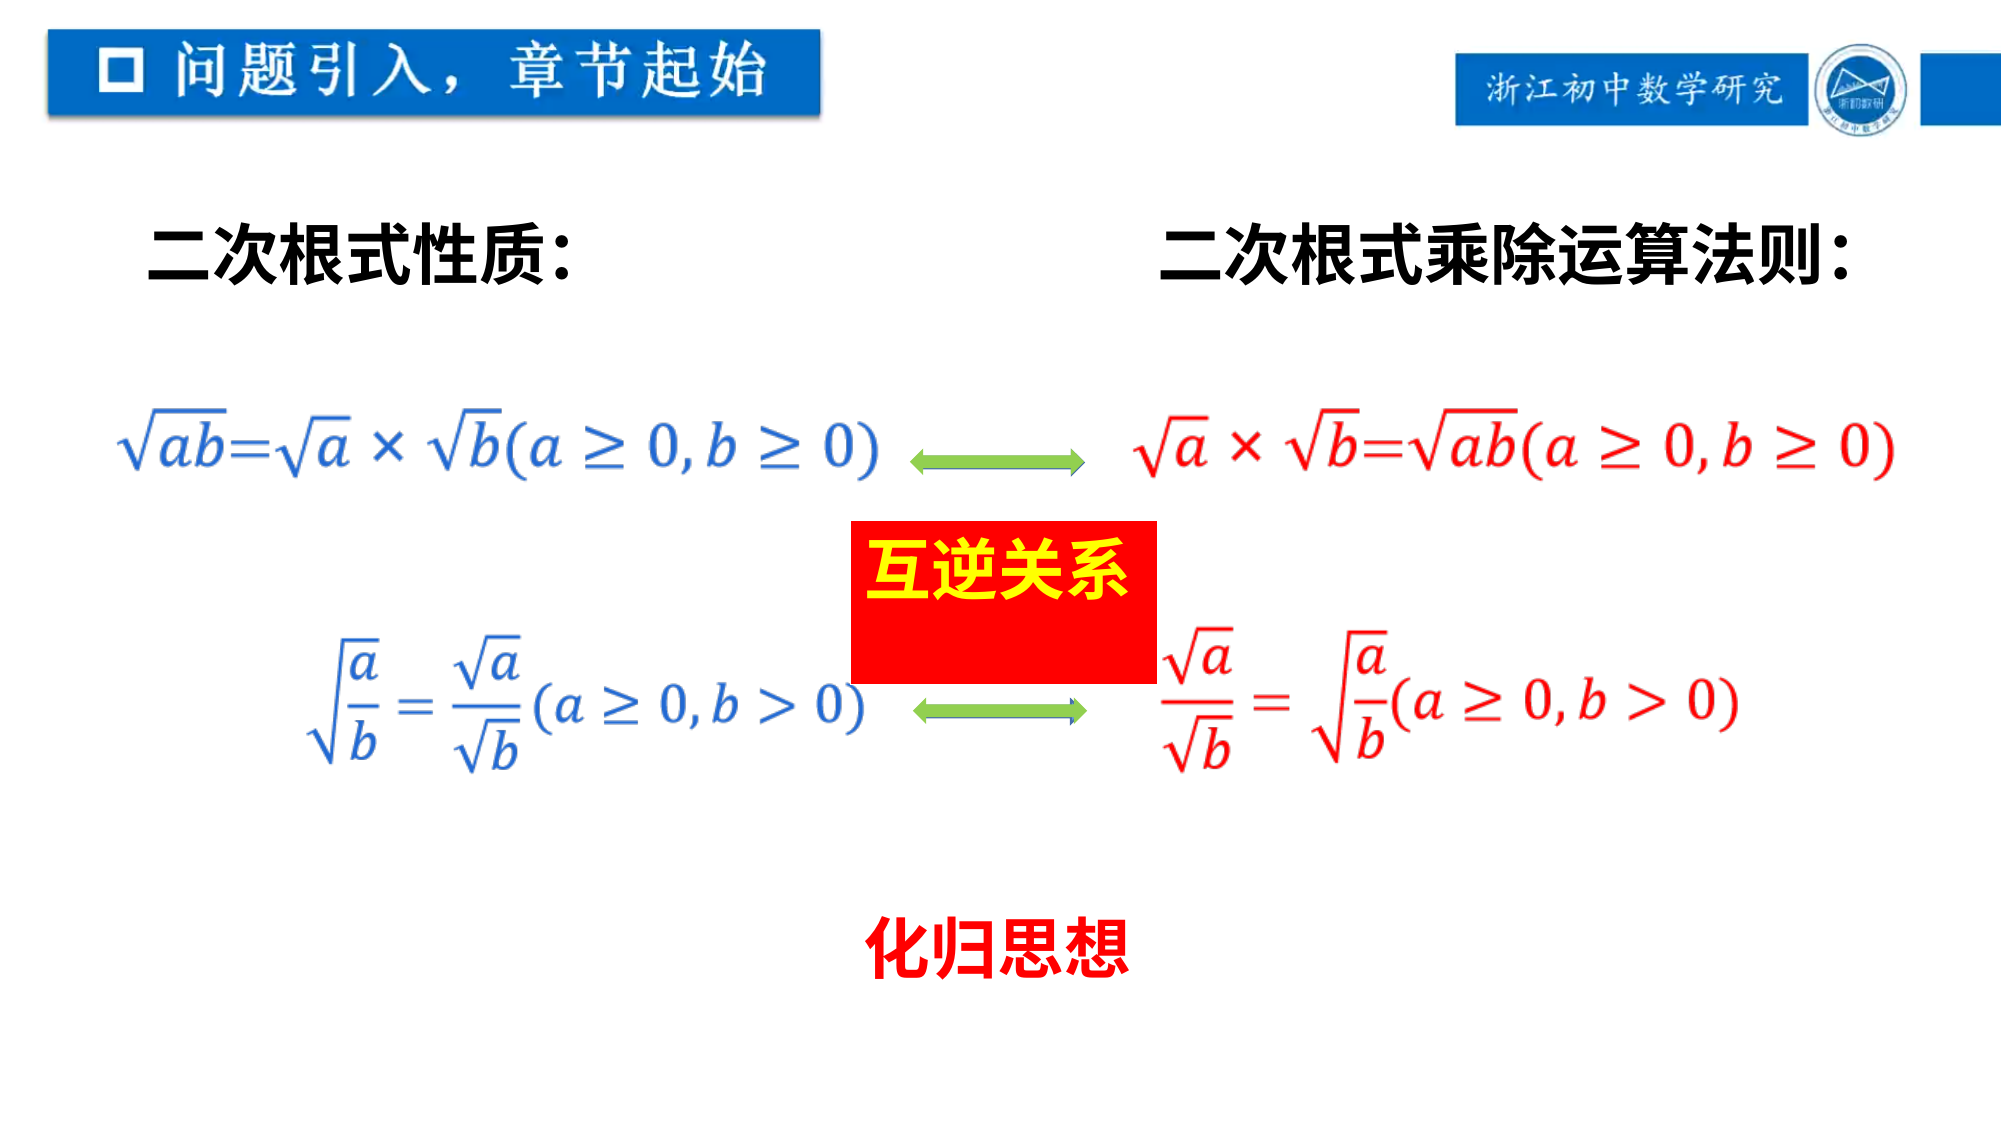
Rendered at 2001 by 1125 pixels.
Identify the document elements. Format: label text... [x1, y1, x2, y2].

text_box [909, 448, 1085, 476]
text_box 化归思想 [849, 899, 1157, 1075]
text_box [912, 697, 1088, 725]
picture [272, 616, 902, 784]
picture [97, 388, 902, 500]
picture [1113, 388, 1918, 500]
text_box [927, 718, 1073, 726]
text_box 二次根式乘除运算法则： [1142, 205, 1859, 381]
picture [0, 0, 2001, 162]
text_box 互逆关系 [850, 520, 1158, 685]
picture [1142, 607, 1763, 784]
text_box 二次根式性质： [130, 205, 612, 381]
